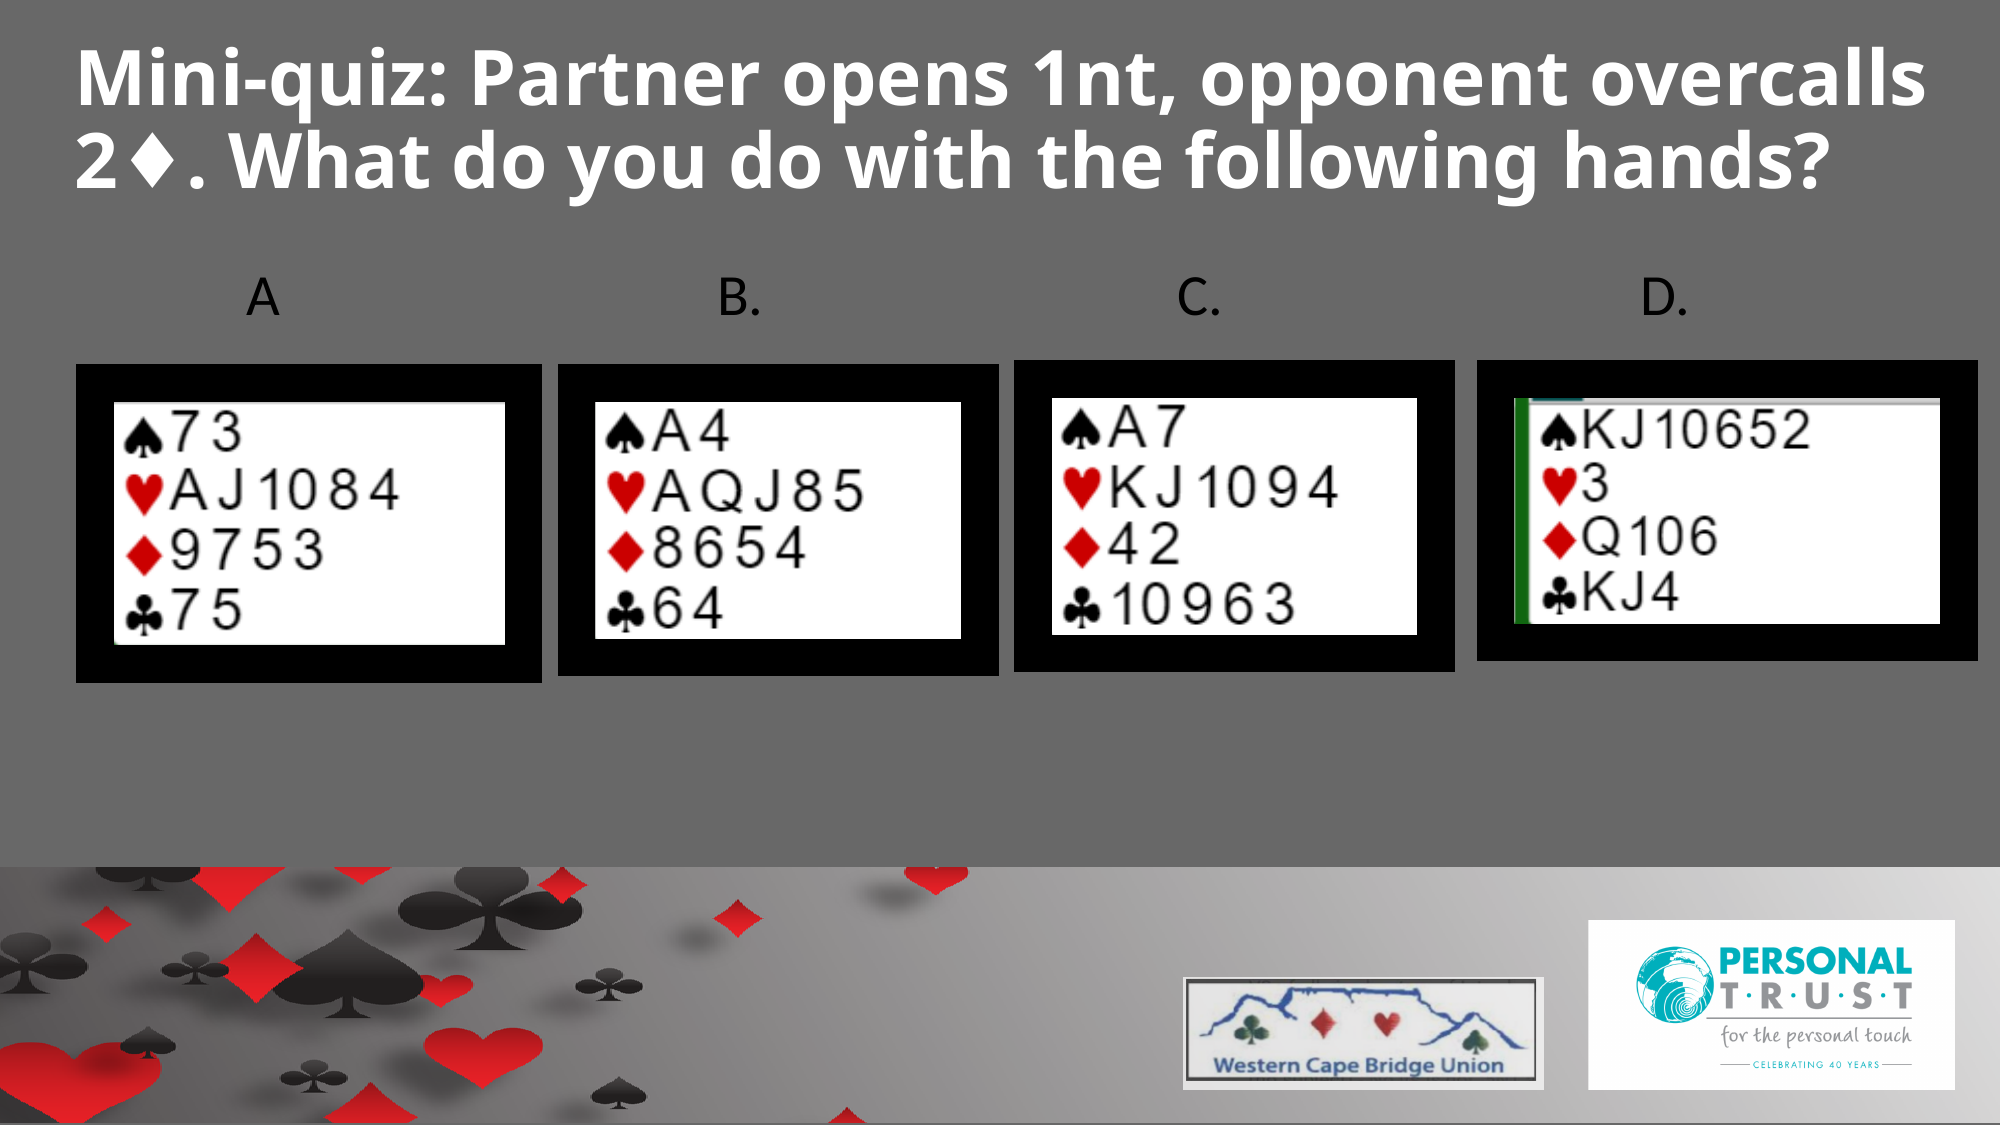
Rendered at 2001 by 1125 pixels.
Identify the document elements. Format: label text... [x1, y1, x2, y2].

list A B. C. D. [59, 257, 1971, 775]
picture [113, 401, 505, 646]
picture [0, 867, 2000, 1123]
picture [1051, 397, 1418, 635]
title Mini-quiz: Partner opens 1nt, opponent overcalls 2♦. What do you do with the following hands? [59, 19, 1955, 225]
picture [595, 401, 962, 639]
picture [1514, 397, 1941, 624]
